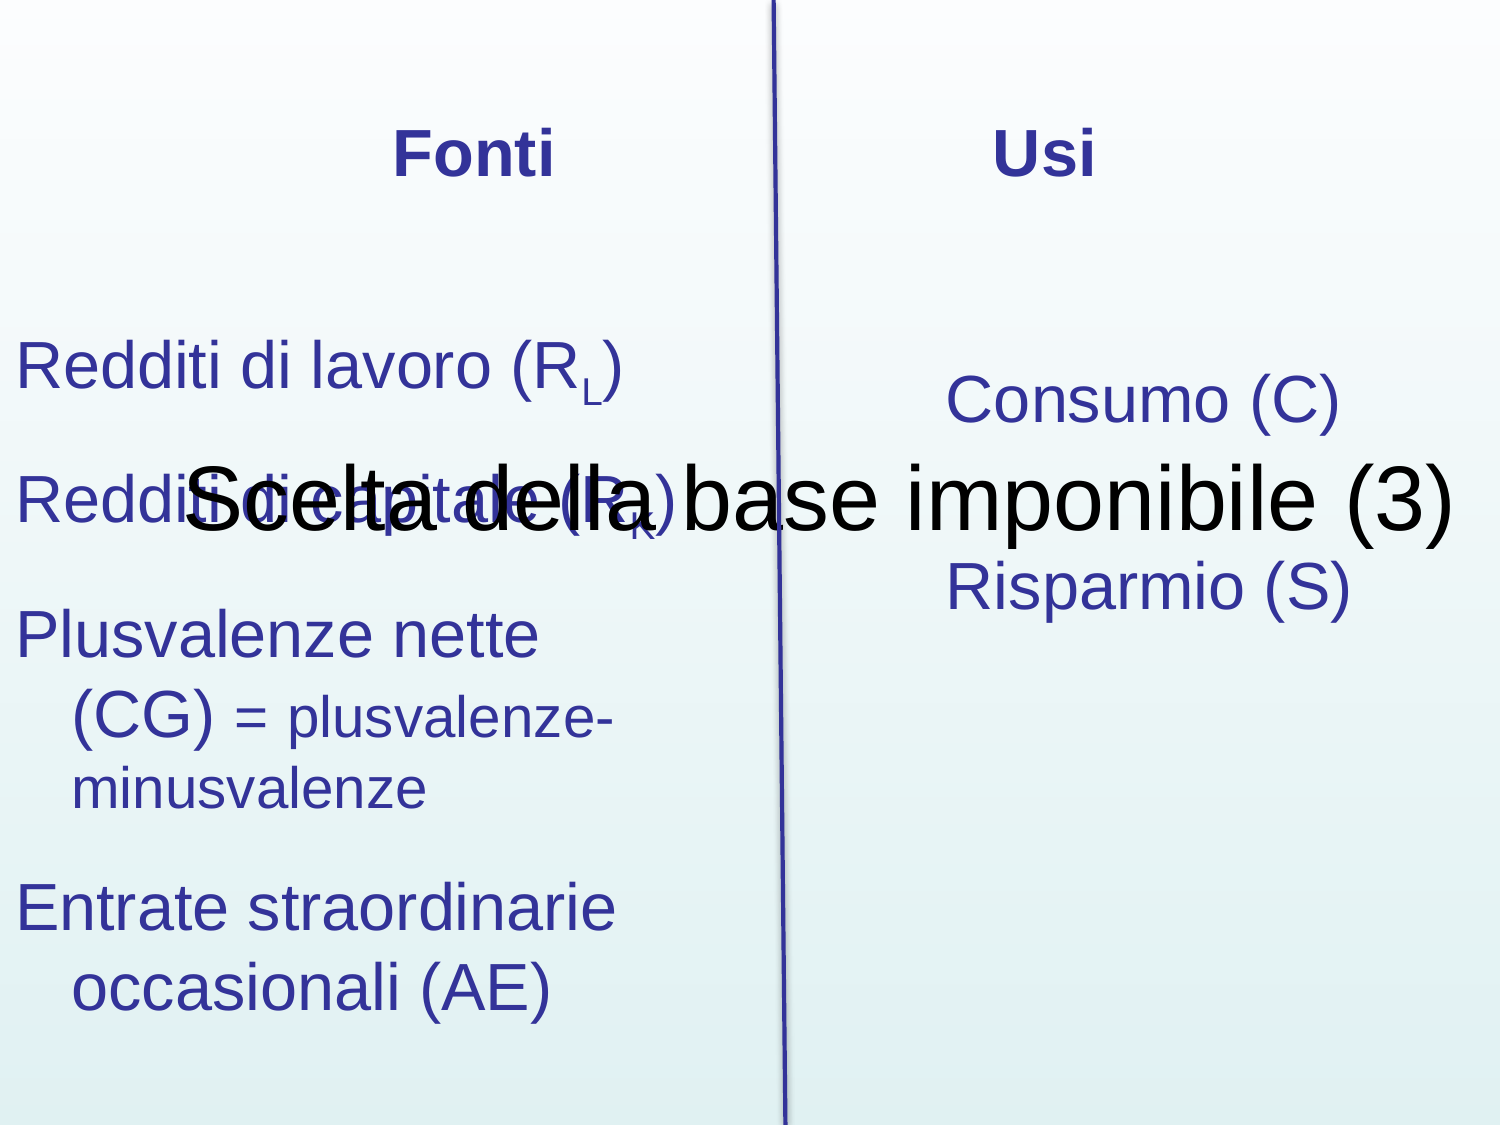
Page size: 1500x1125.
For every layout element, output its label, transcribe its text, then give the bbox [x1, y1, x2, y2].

list Redditi di lavoro (RL) Redditi di capitale (RK) Plusvalenze nette (CG) = plusvalenze- minusvalenze Entrate straordinarie occasionali (AE) [0, 314, 713, 827]
title Scelta della base imponibile (3) [145, 399, 768, 588]
text_box Fonti Usi [149, 101, 767, 197]
list Consumo (C) Risparmio (S) [930, 255, 1412, 399]
title Scelta della base imponibile (3) [790, 399, 1496, 588]
list Consumo (C) Risparmio (S) [930, 588, 1412, 756]
text_box Fonti Usi [790, 101, 1341, 197]
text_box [773, 0, 786, 1125]
